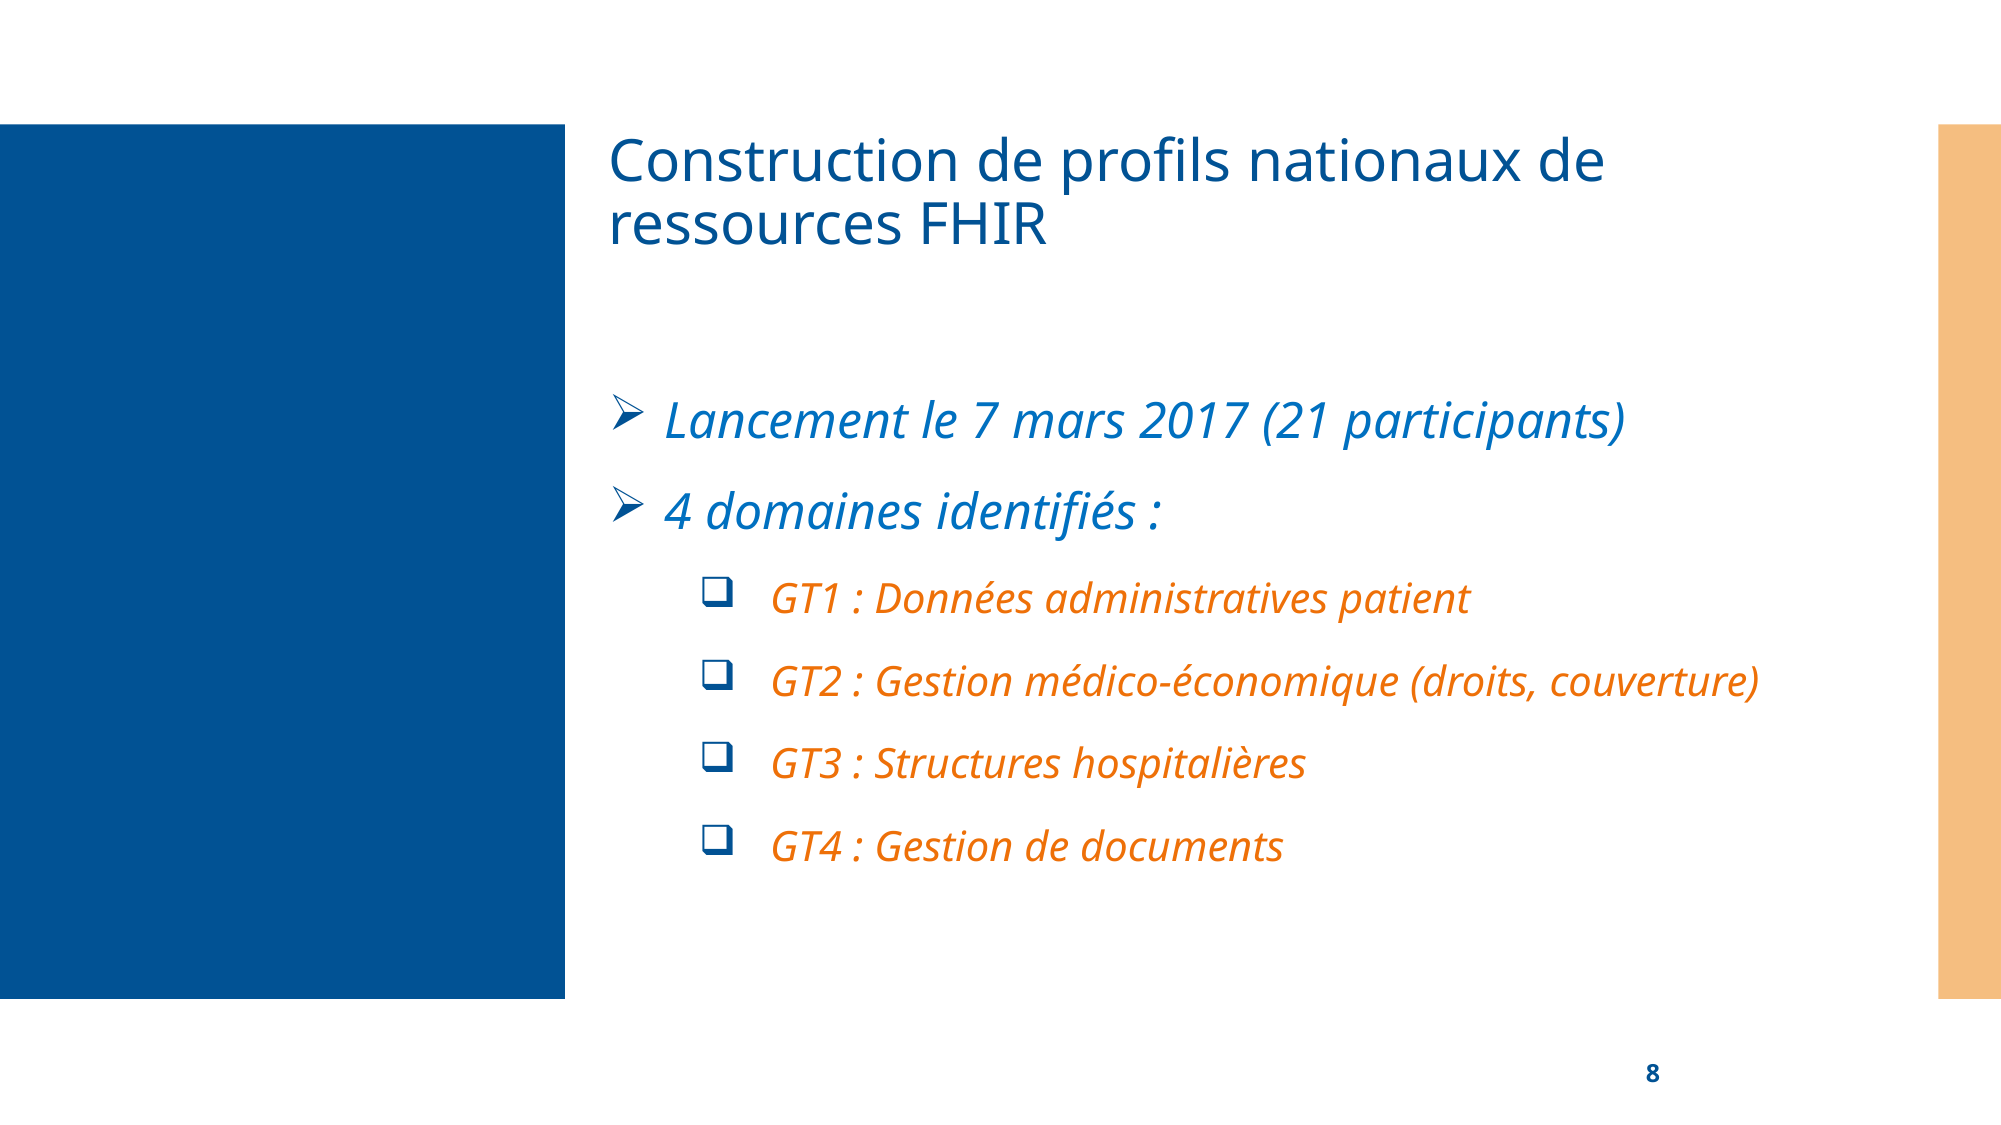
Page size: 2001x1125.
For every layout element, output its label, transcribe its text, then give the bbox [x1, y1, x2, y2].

slide_number 8 [1590, 1042, 1675, 1106]
list Construction de profils nationaux de ressources FHIR Lancement le 7 mars 2017 (21 participants) 4 domaines identifiés : GT1 : Données administratives patient GT2 : Gestion médico-économique (droits, couverture) GT3 : Structures hospitalières GT4 : Gestion de documents [593, 123, 1905, 990]
